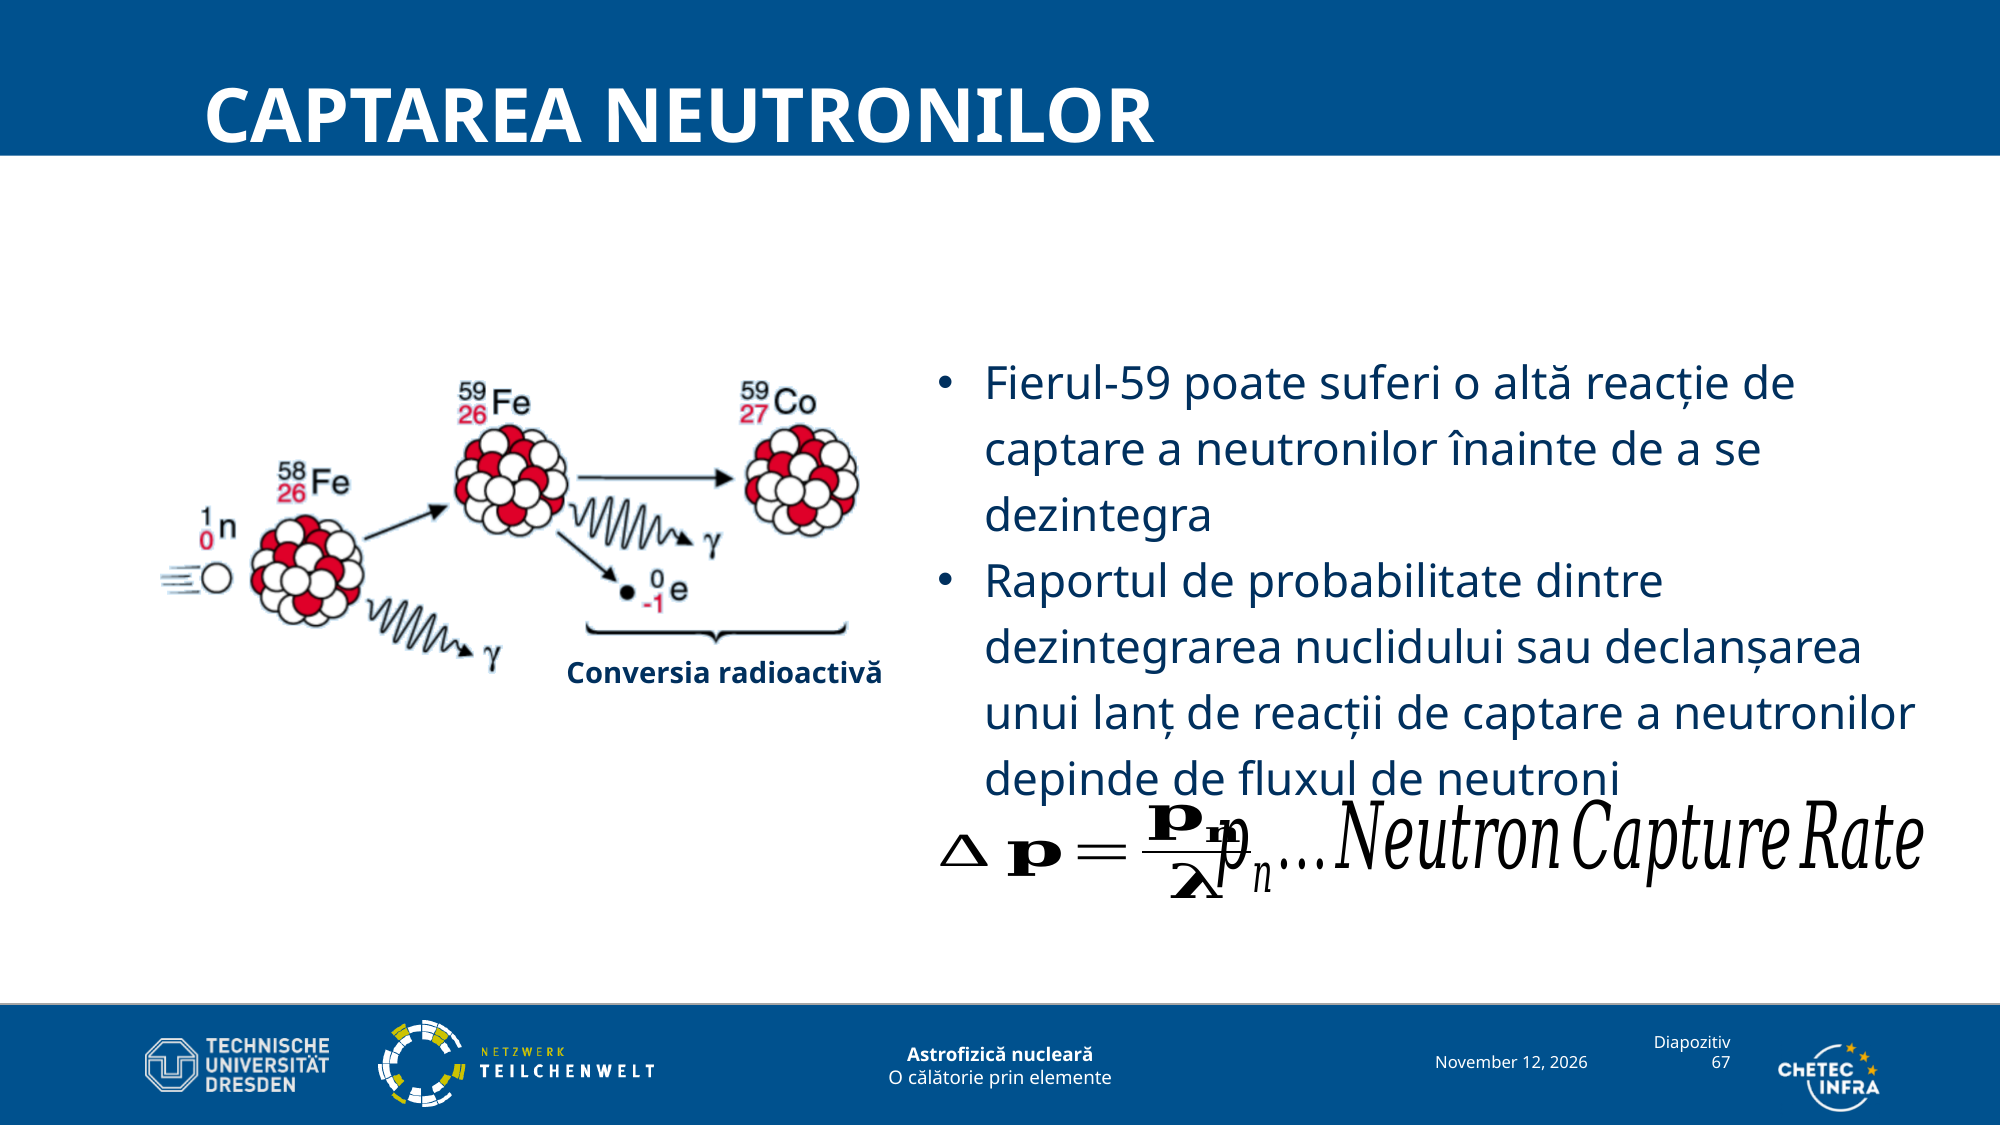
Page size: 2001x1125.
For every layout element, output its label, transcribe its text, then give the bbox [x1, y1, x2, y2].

picture [378, 1020, 654, 1107]
title Captarea neutronilor [203, 56, 1880, 169]
text_box Conversia radioactivă [506, 647, 943, 697]
picture [158, 367, 866, 677]
picture [1778, 1033, 1880, 1121]
text_box Fierul-59 poate suferi o altă reacție de captare a neutronilor înainte de a se dezintegra Raportul de probabilitate dintre dezintegrarea nuclidului sau declanșarea unui lanț de reacții de captare a neutronilor depinde de fluxul de neutroni [922, 335, 1983, 812]
